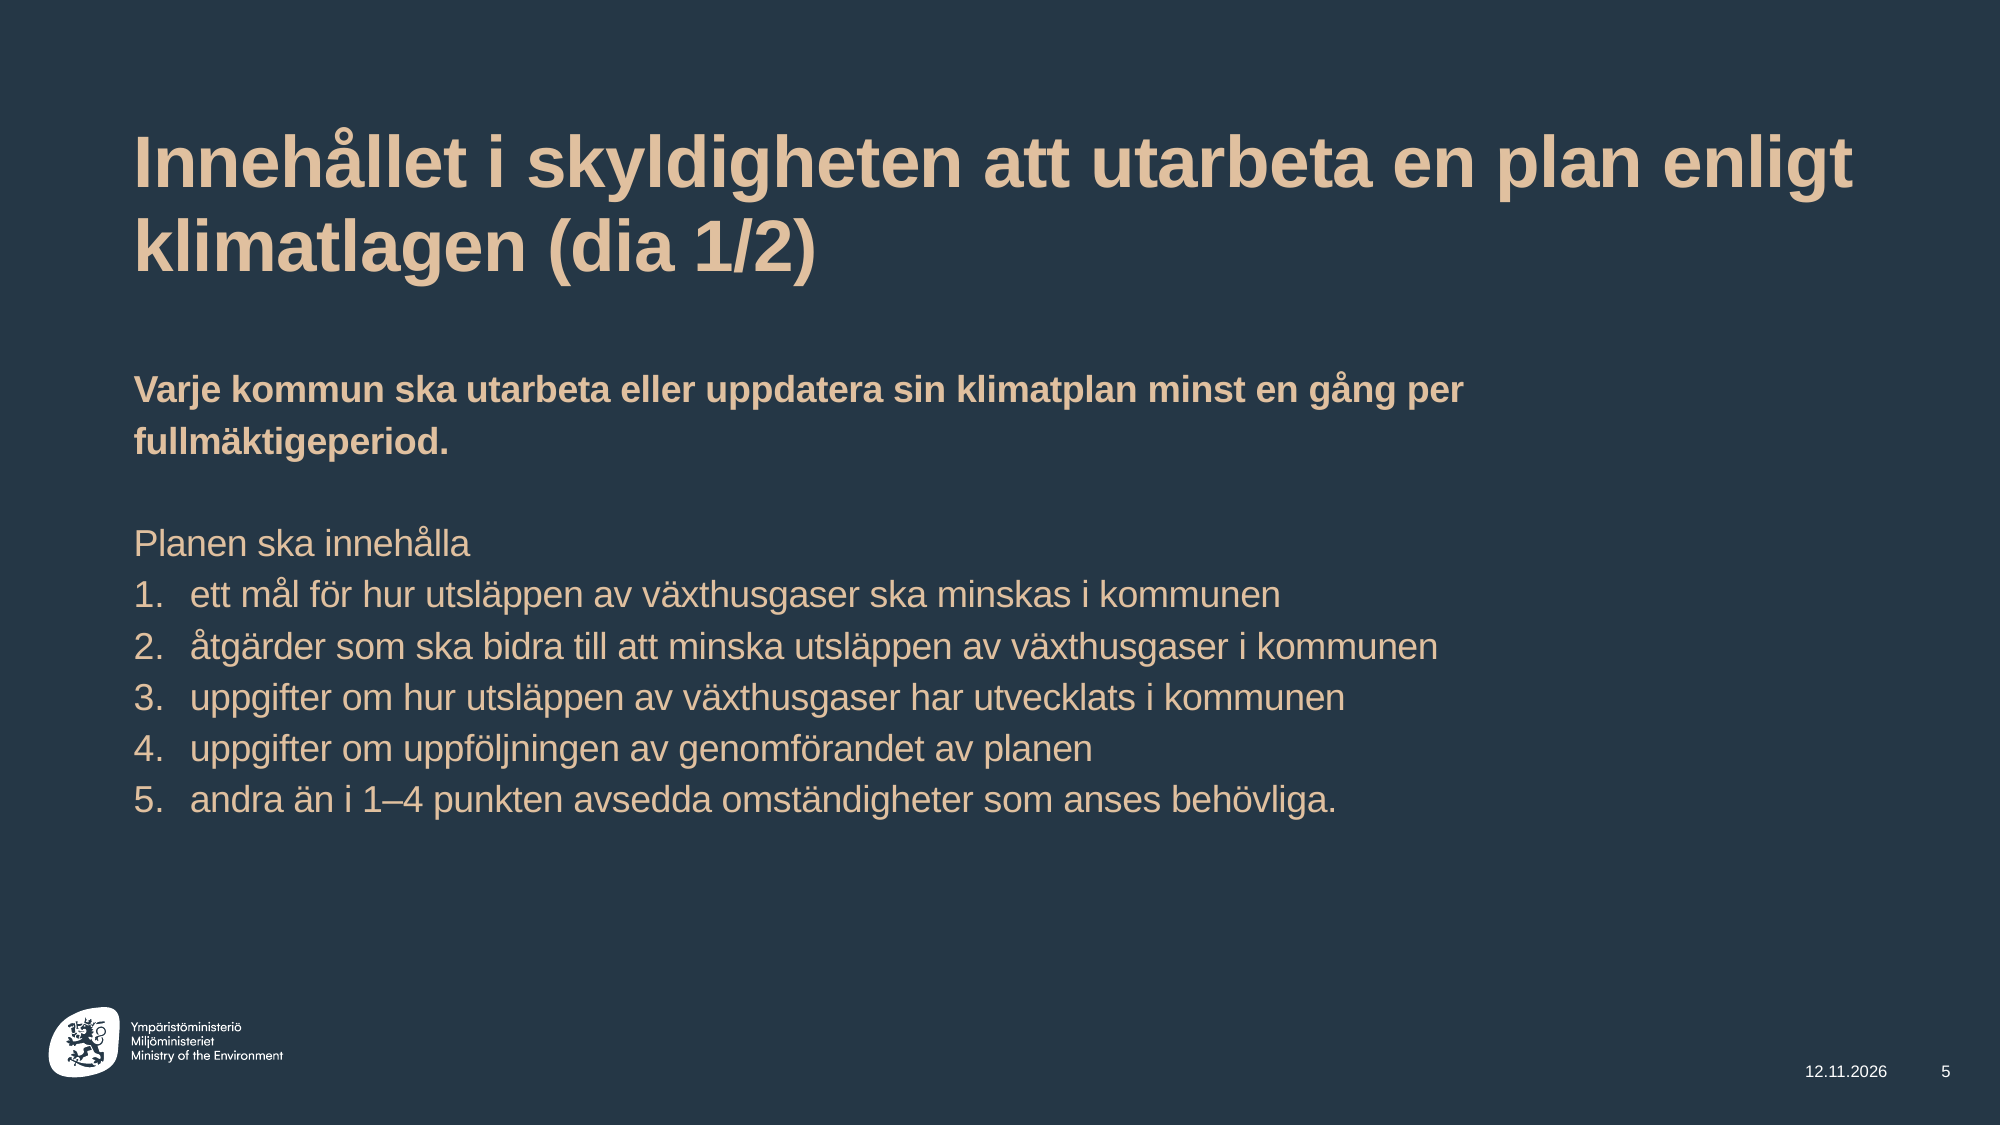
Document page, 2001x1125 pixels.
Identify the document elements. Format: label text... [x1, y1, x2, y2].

list Varje kommun ska utarbeta eller uppdatera sin klimatplan minst en gång per fullmäktigeperiod. Planen ska innehålla ett mål för hur utsläppen av växthusgaser ska minskas i kommunen åtgärder som ska bidra till att minska utsläppen av växthusgaser i kommunen uppgifter om hur utsläppen av växthusgaser har utvecklats i kommunen uppgifter om uppföljningen av genomförandet av planen andra än i 1–4 punkten avsedda omständigheter som anses behövliga. [133, 359, 1672, 1012]
title Innehållet i skyldigheten att utarbeta en plan enligt klimatlagen (dia 1/2) [133, 66, 1908, 288]
slide_number 5 [1910, 1054, 1982, 1088]
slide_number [1785, 1054, 1908, 1088]
